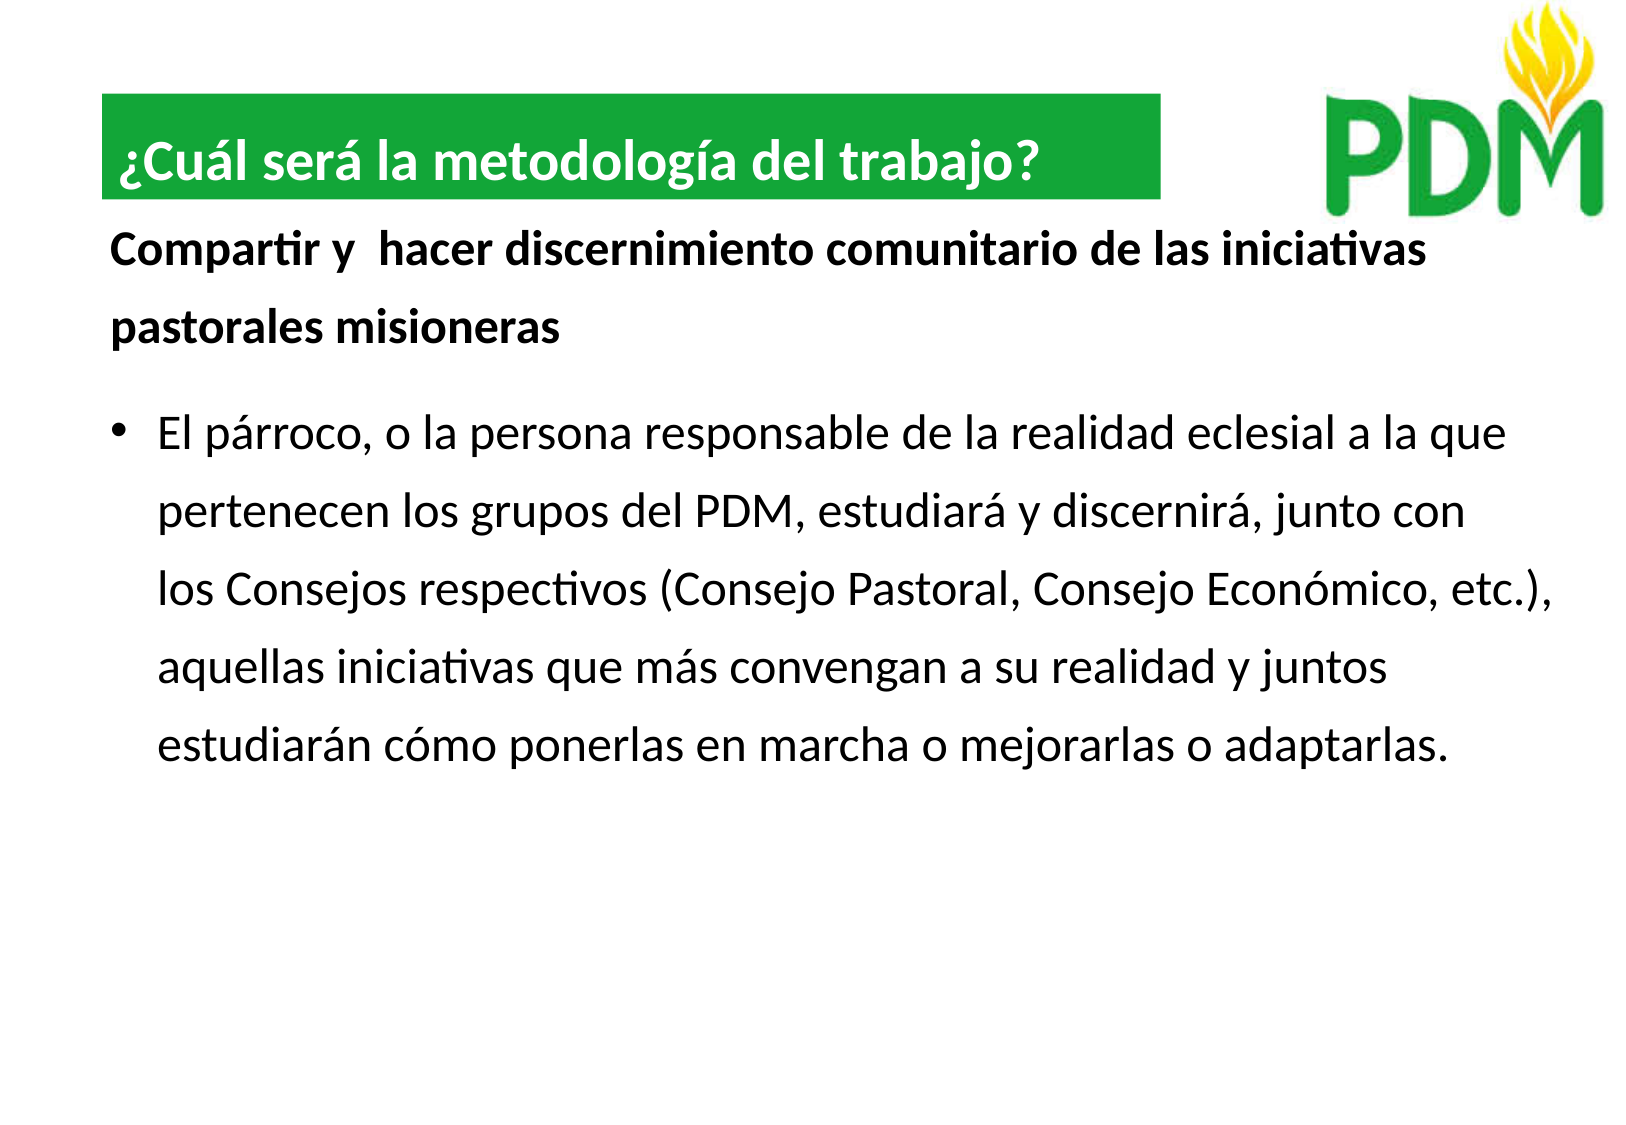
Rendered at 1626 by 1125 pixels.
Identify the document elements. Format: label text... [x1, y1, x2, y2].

text_box ¿Cuál será la metodología del trabajo? [102, 93, 1161, 190]
text_box Compartir y hacer discernimiento comunitario de las iniciativas pastorales misioneras [95, 190, 1612, 361]
picture [1308, 0, 1612, 224]
text_box El párroco, o la persona responsable de la realidad eclesial a la que pertenecen los grupos del PDM, estudiará y discernirá, junto con los Consejos respectivos (Consejo Pastoral, Consejo Económico, etc.), aquellas iniciativas que más convengan a su realidad y juntos estudiarán cómo ponerlas en marcha o mejorarlas o adaptarlas. [95, 373, 1612, 779]
